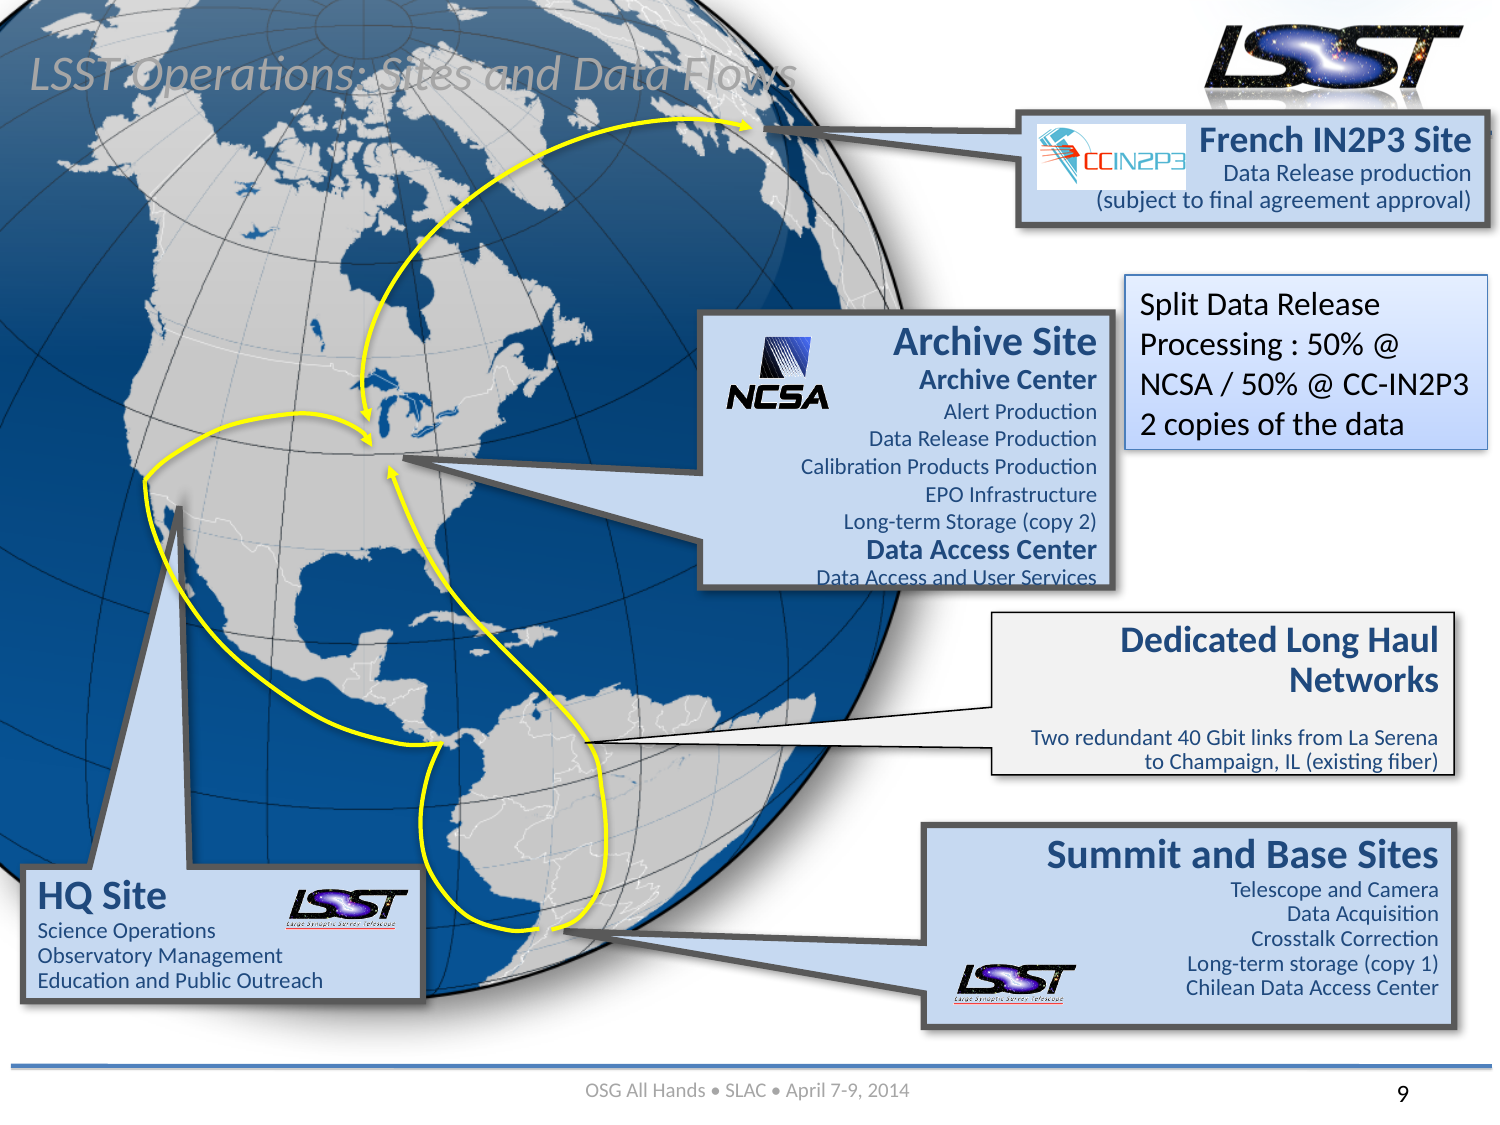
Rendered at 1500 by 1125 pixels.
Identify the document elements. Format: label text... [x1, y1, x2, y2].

picture [1037, 124, 1186, 190]
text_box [81, 418, 1455, 955]
text_box Summit and Base Sites Telescope and Camera Data Acquisition Crosstalk Correction Long-term storage (copy 1) Chilean Data Access Center [923, 961, 1455, 1028]
picture [0, 0, 920, 1002]
text_box Split Data Release Processing : 50% @ NCSA / 50% @ CC-IN2P3 2 copies of the data [1124, 274, 1488, 450]
picture [1166, 0, 1492, 184]
picture [946, 958, 1083, 1008]
text_box Archive Site Archive Center Alert Production Data Release Production Calibration Products Production EPO Infrastructure Long-term Storage (copy 2) Data Access Center Data Access and User Services [924, 312, 1113, 416]
text_box French IN2P3 Site Data Release production (subject to final agreement approval) [924, 112, 1488, 225]
